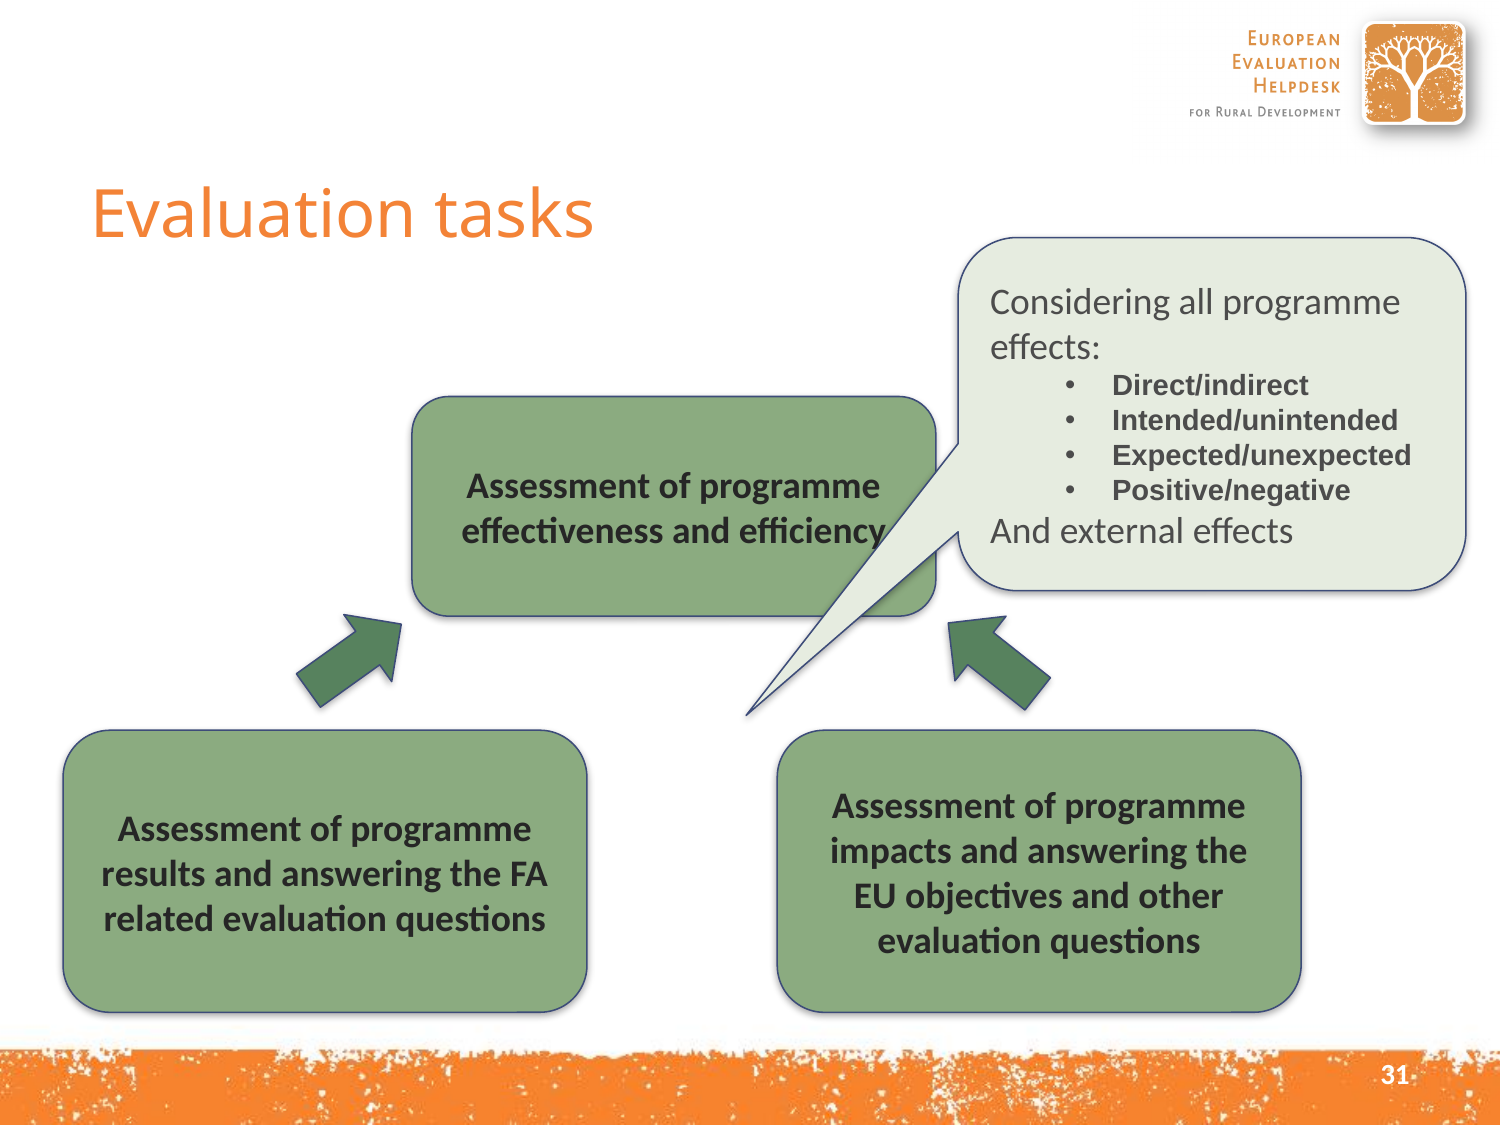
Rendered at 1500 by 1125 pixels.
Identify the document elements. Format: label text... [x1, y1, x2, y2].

title Evaluation tasks [75, 117, 1425, 305]
text_box [295, 613, 403, 708]
text_box Assessment of programme impacts and answering the EU objectives and other evaluation questions [776, 729, 1302, 1014]
text_box Considering all programme effects: Direct/indirect Intended/unintended Expected/unexpected Positive/negative And external effects [745, 236, 1467, 717]
text_box Assessment of programme results and answering the FA related evaluation questions [62, 729, 588, 1014]
text_box Assessment of programme effectiveness and efficiency [411, 395, 937, 617]
text_box [947, 615, 1052, 711]
picture [0, 0, 1500, 1125]
slide_number 31 [1074, 1042, 1425, 1103]
